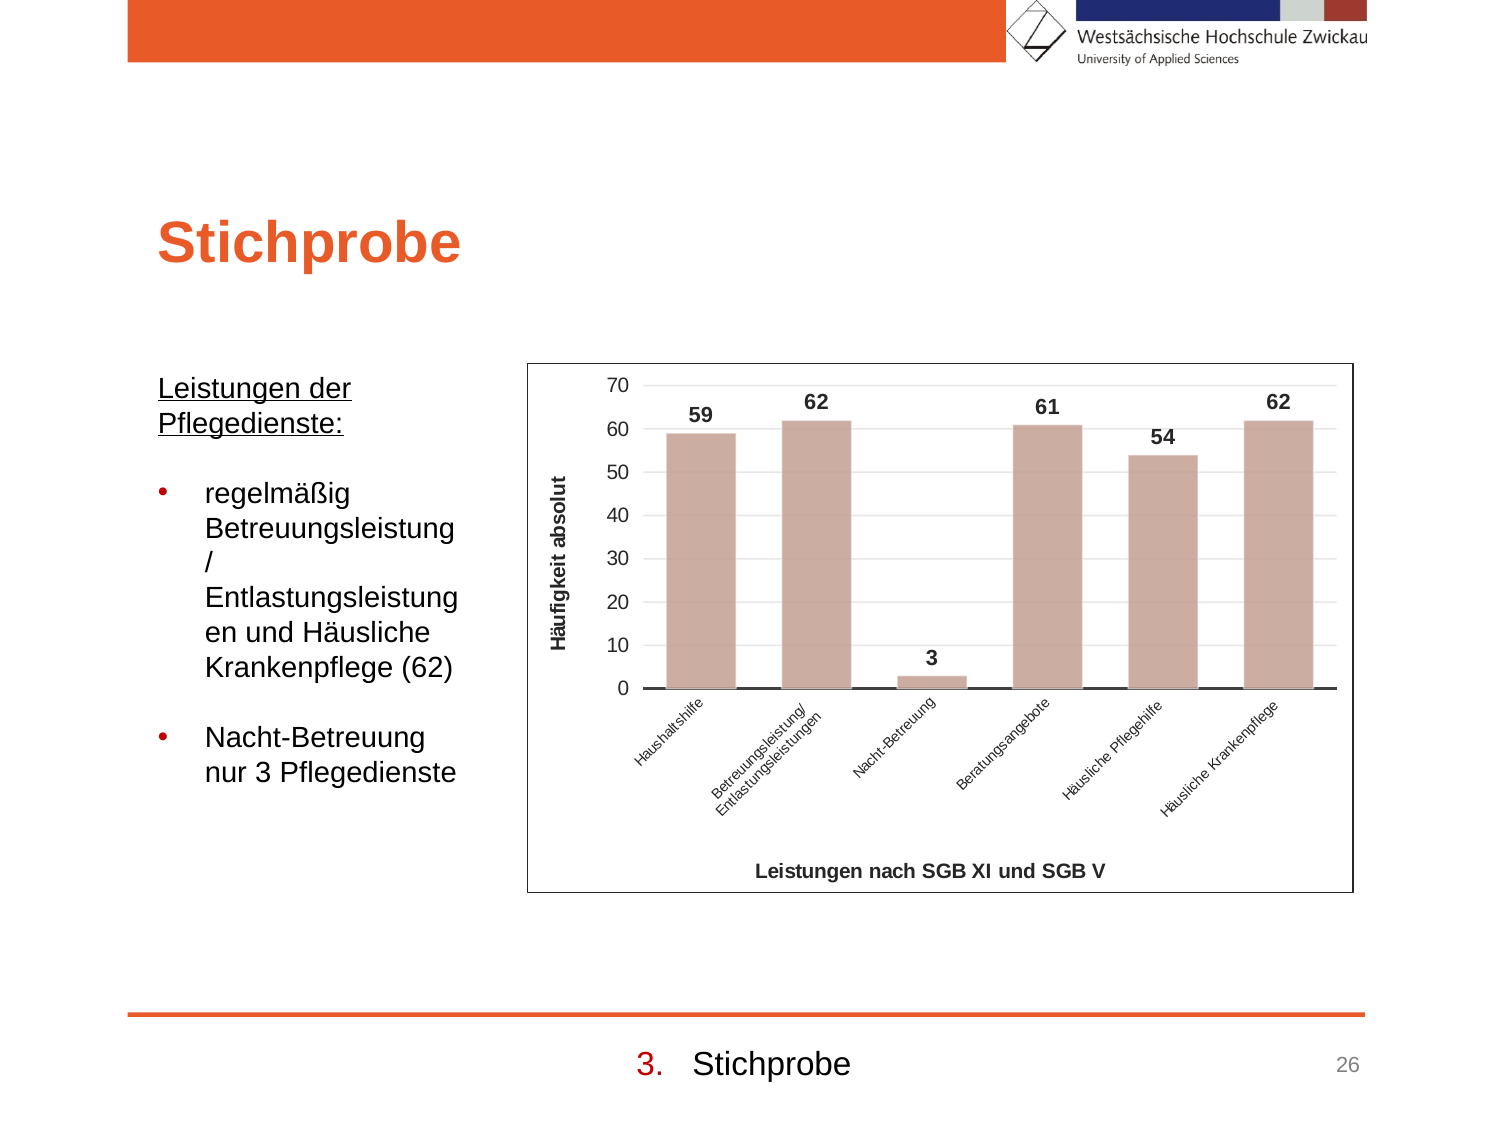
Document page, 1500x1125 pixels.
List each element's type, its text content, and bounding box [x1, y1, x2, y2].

text_box 26 [1250, 1034, 1375, 1094]
picture [1005, 0, 1368, 67]
text_box Stichprobe [143, 196, 479, 281]
text_box Stichprobe [123, 1034, 1250, 1090]
chart [526, 361, 1355, 894]
text_box Leistungen der Pflegedienste: regelmäßig Betreuungsleistung/ Entlastungsleistungen und Häusliche Krankenpflege (62) Nacht-Betreuung nur 3 Pflegedienste [143, 361, 479, 796]
